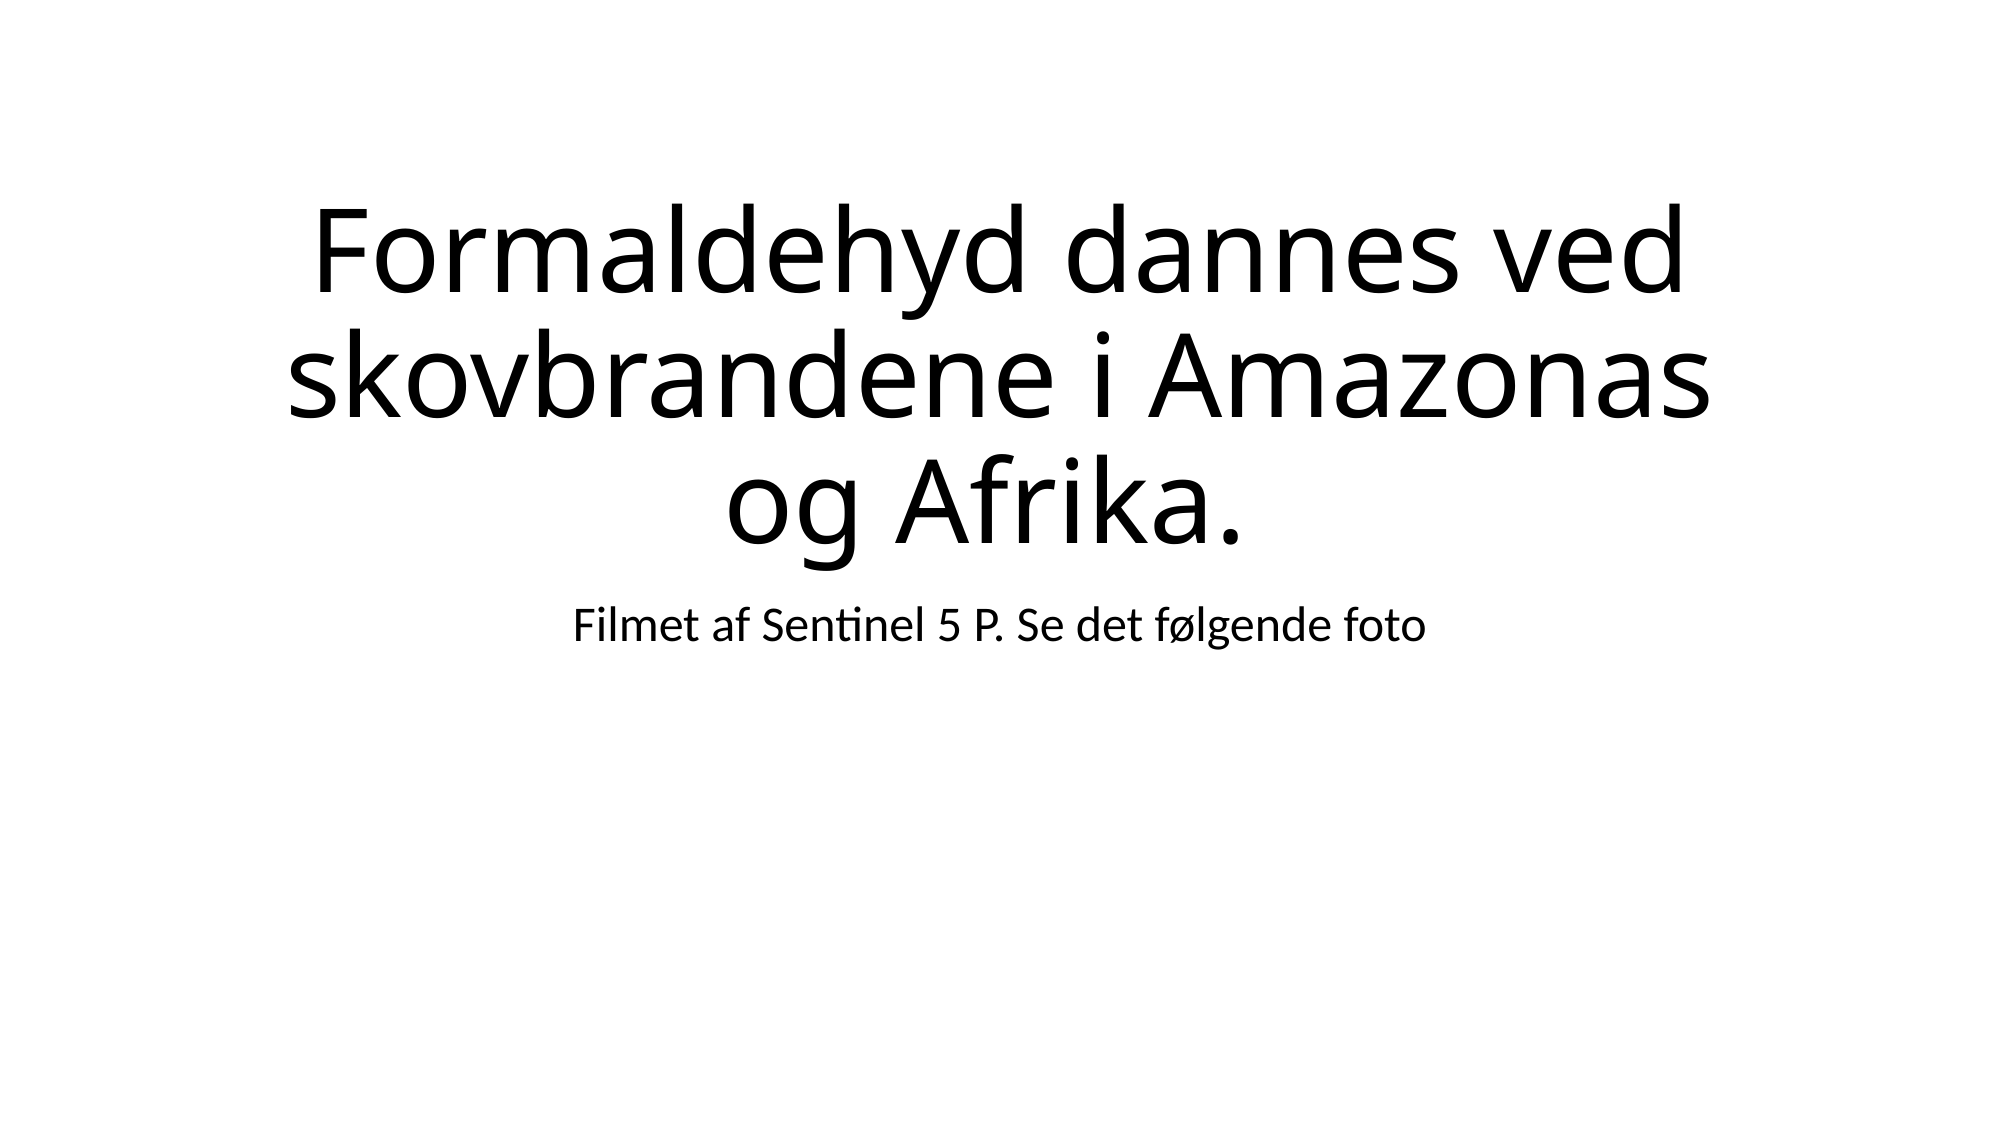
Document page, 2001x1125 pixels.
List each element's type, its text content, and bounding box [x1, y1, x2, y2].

title Formaldehyd dannes ved skovbrandene i Amazonas og Afrika. [249, 184, 1750, 576]
subtitle Filmet af Sentinel 5 P. Se det følgende foto [249, 590, 1750, 863]
